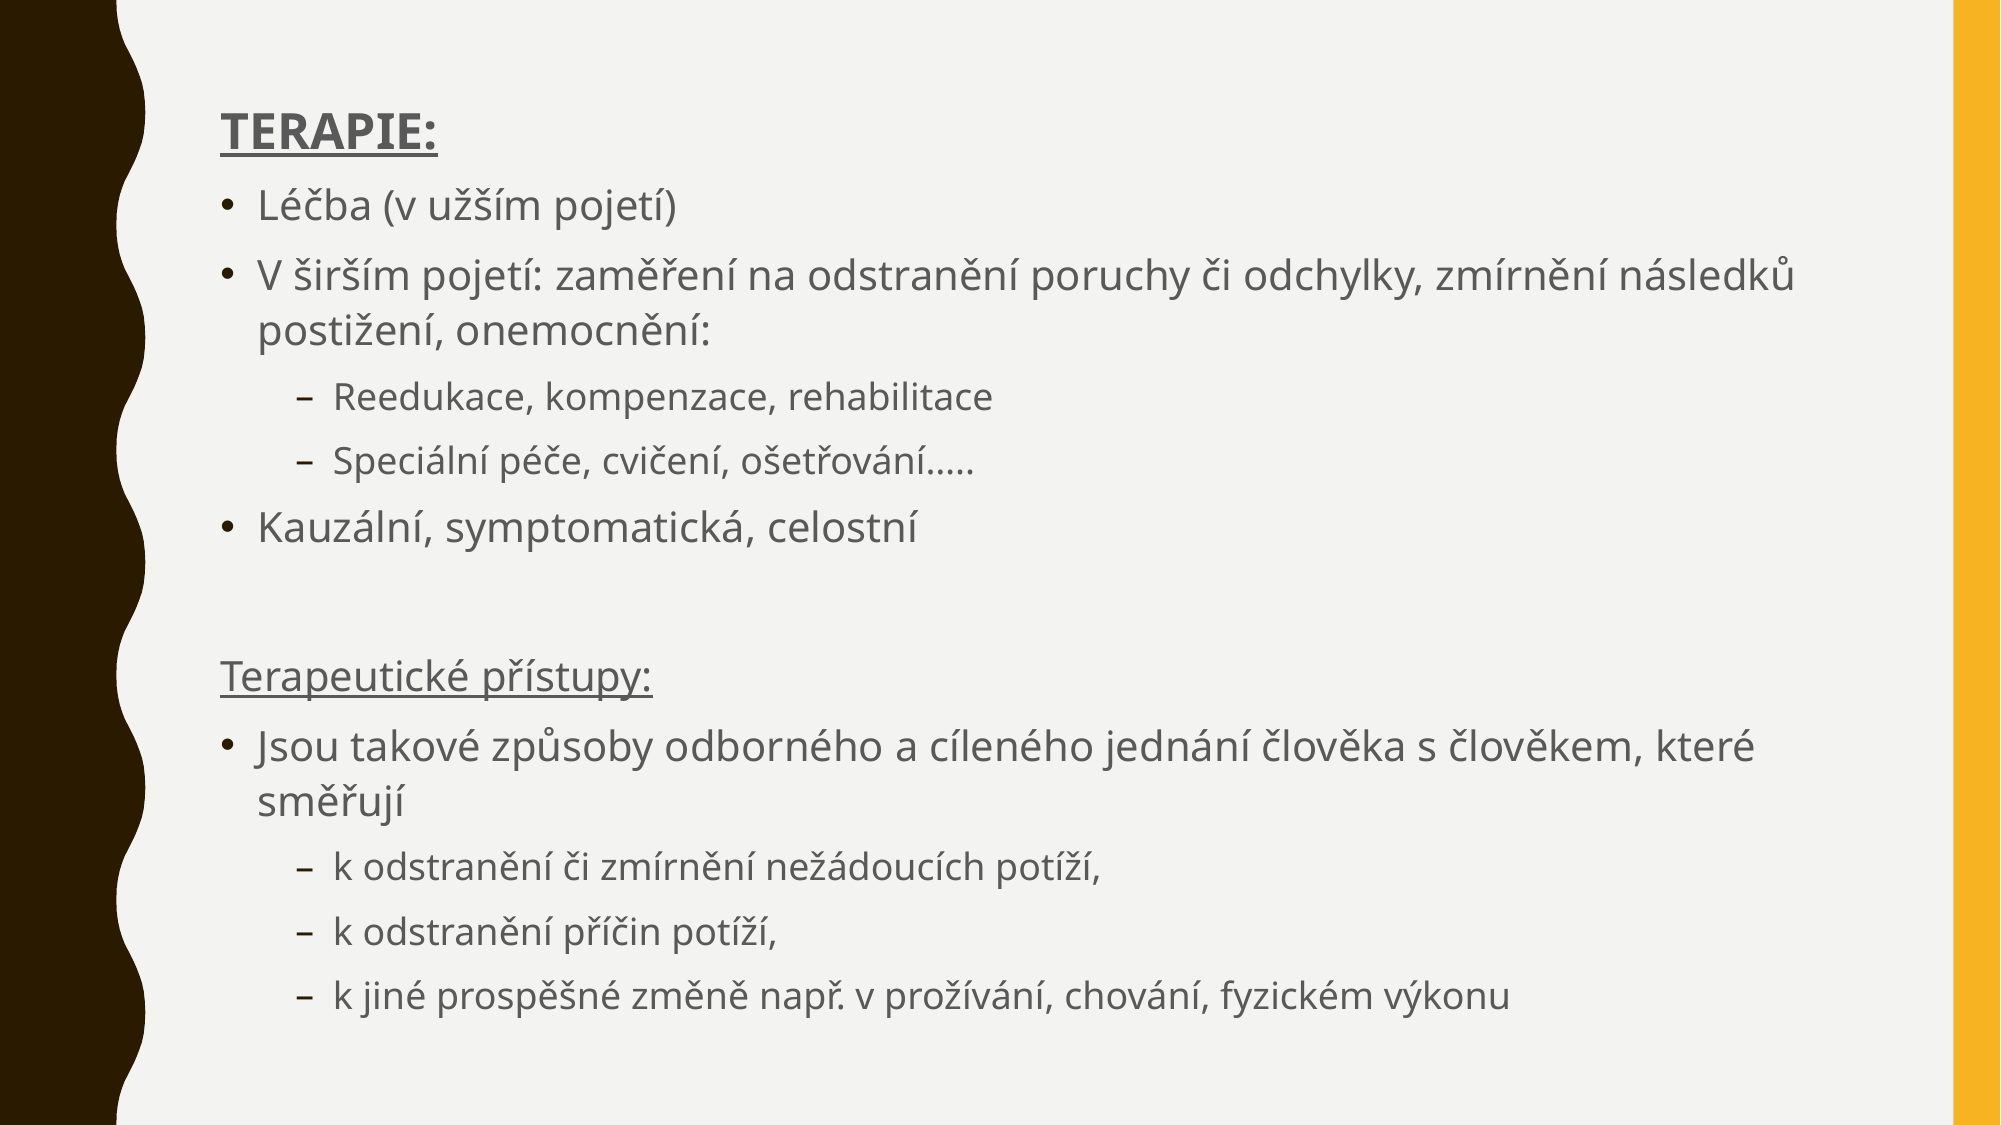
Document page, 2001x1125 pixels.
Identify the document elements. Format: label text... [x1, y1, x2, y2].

list TERAPIE: Léčba (v užším pojetí) V širším pojetí: zaměření na odstranění poruchy či odchylky, zmírnění následků postižení, onemocnění: Reedukace, kompenzace, rehabilitace Speciální péče, cvičení, ošetřování….. Kauzální, symptomatická, celostní Terapeutické přístupy: Jsou takové způsoby odborného a cíleného jednání člověka s člověkem, které směřují k odstranění či zmírnění nežádoucích potíží, k odstranění příčin potíží, k jiné prospěšné změně např. v prožívání, chování, fyzickém výkonu [205, 85, 1875, 965]
